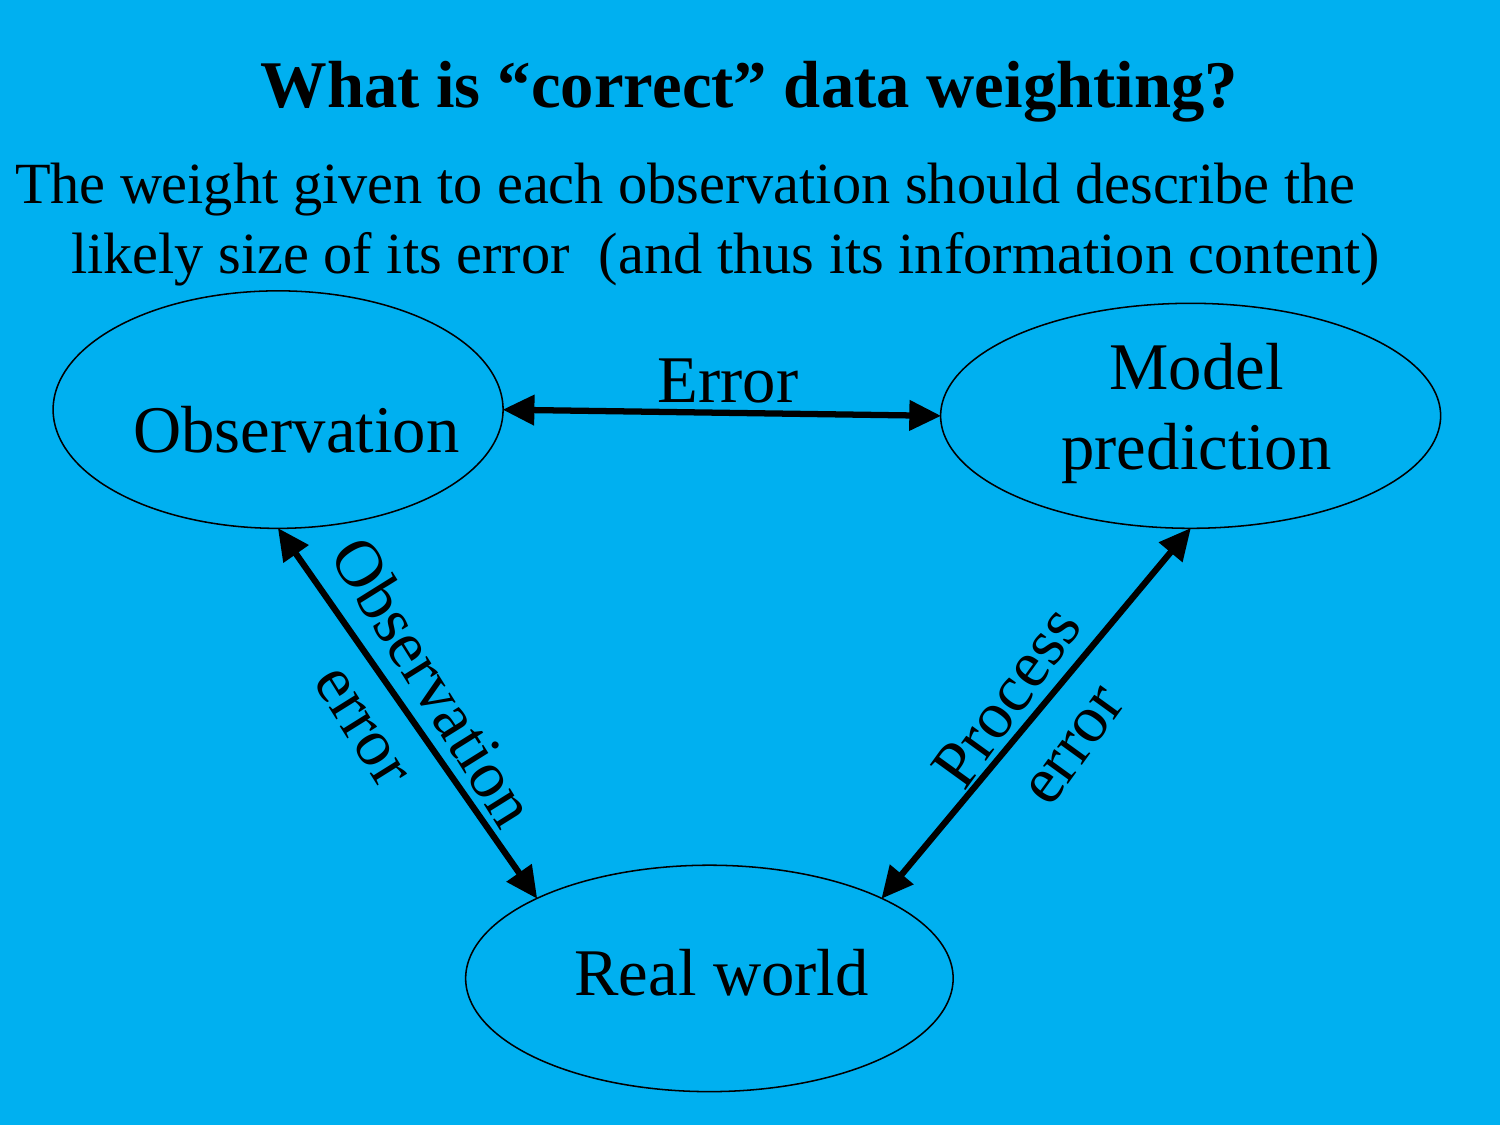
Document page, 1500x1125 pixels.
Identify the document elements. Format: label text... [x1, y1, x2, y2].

text_box What is “correct” data weighting? [0, 0, 1500, 163]
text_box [265, 491, 1179, 1092]
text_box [52, 290, 1441, 529]
list The weight given to each observation should describe the likely size of its error (and thus its information content) [0, 163, 1500, 291]
